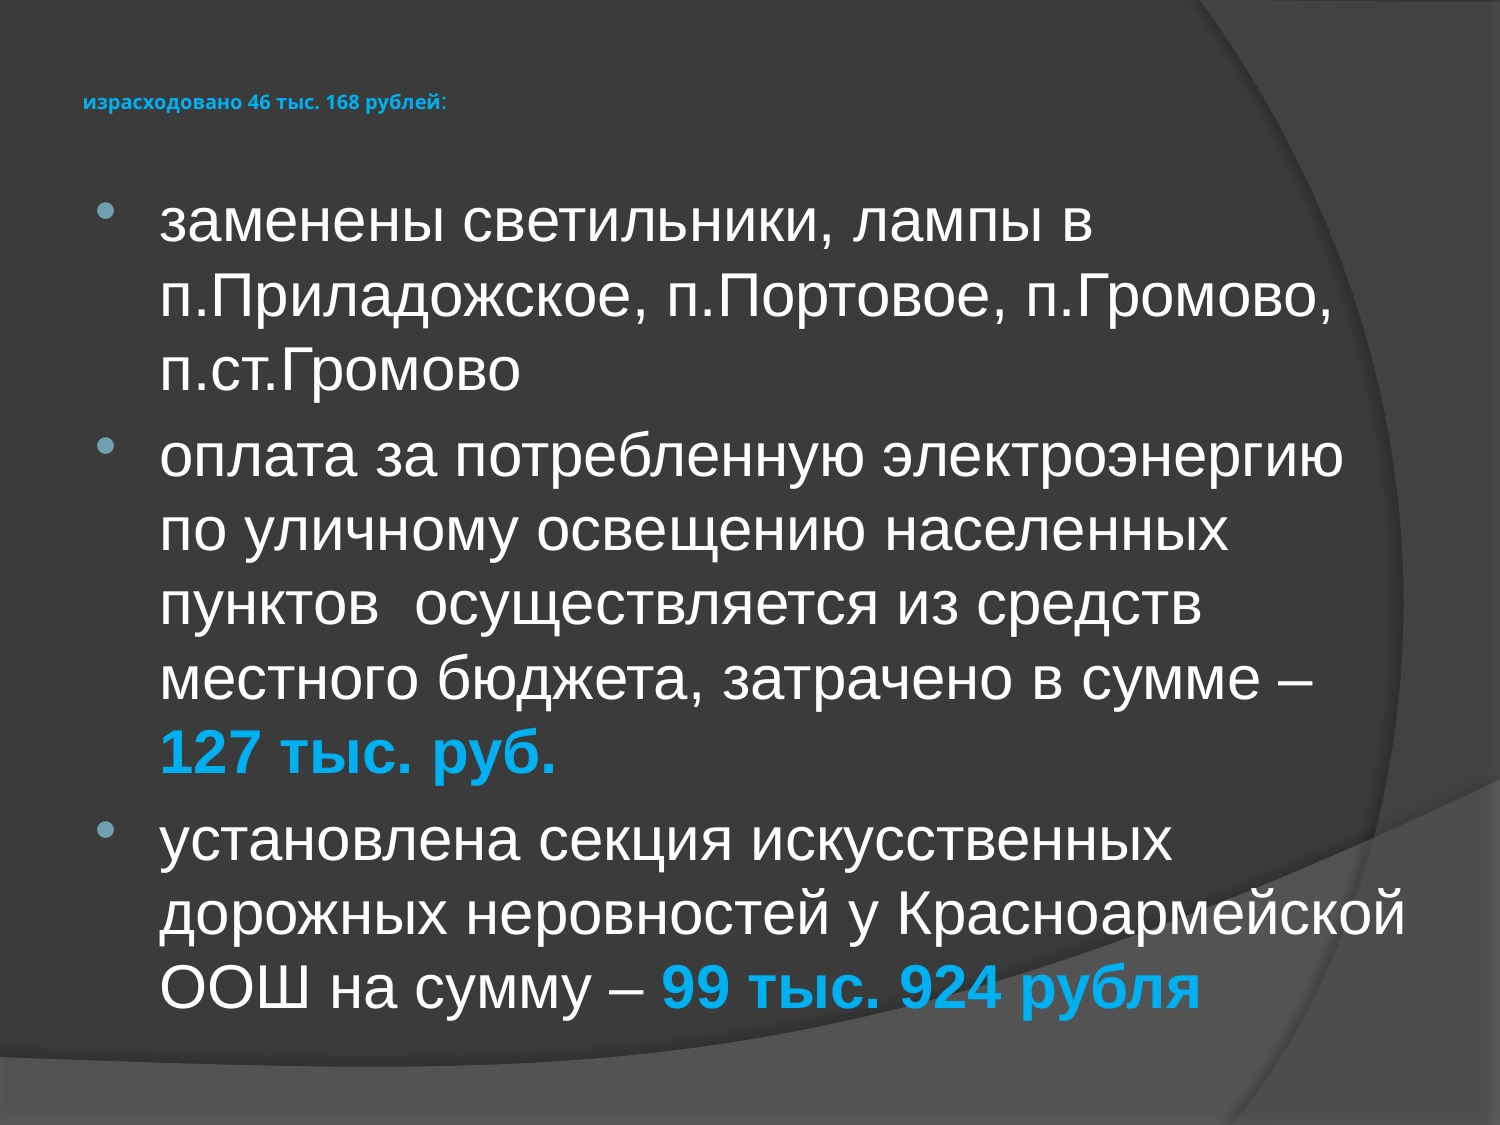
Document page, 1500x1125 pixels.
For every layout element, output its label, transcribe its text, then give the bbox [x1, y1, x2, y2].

list заменены светильники, лампы в п.Приладожское, п.Портовое, п.Громово, п.ст.Громово оплата за потребленную электроэнергию по уличному освещению населенных пунктов осуществляется из средств местного бюджета, затрачено в сумме – 127 тыс. руб. установлена секция искусственных дорожных неровностей у Красноармейской ООШ на сумму – 99 тыс. 924 рубля [76, 172, 1427, 1041]
title израсходовано 46 тыс. 168 рублей: [75, 78, 1425, 149]
